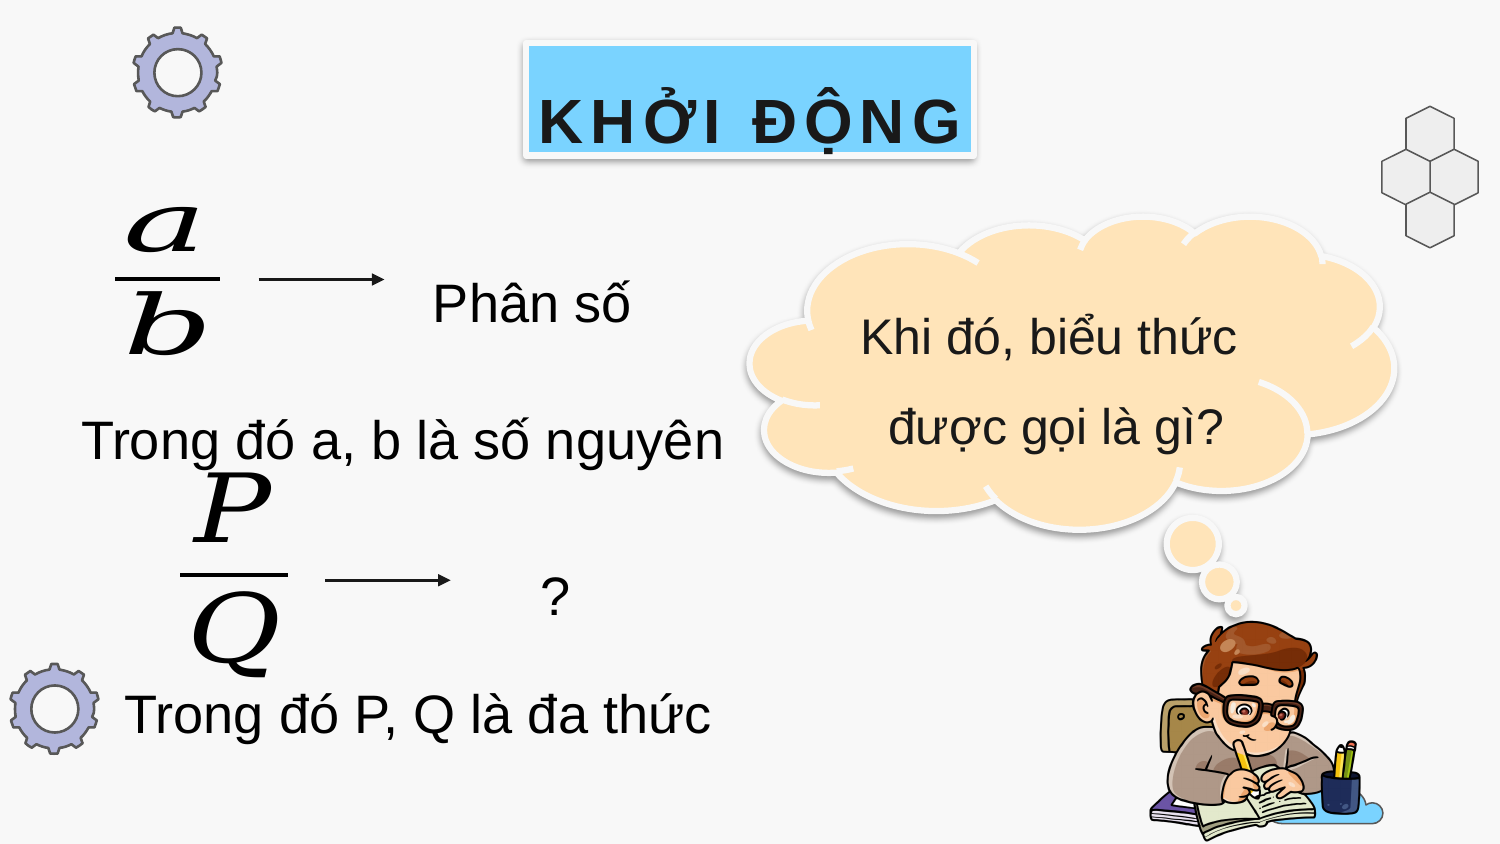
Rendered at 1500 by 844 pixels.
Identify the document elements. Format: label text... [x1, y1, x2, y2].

text_box ? [525, 521, 617, 634]
text_box Trong đó P, Q là đa thức [109, 639, 794, 752]
text_box Trong đó a, b là số nguyên [66, 365, 750, 478]
text_box Phân số [418, 228, 659, 341]
picture [1010, 593, 1500, 844]
text_box KHỞI ĐỘNG [523, 40, 977, 159]
